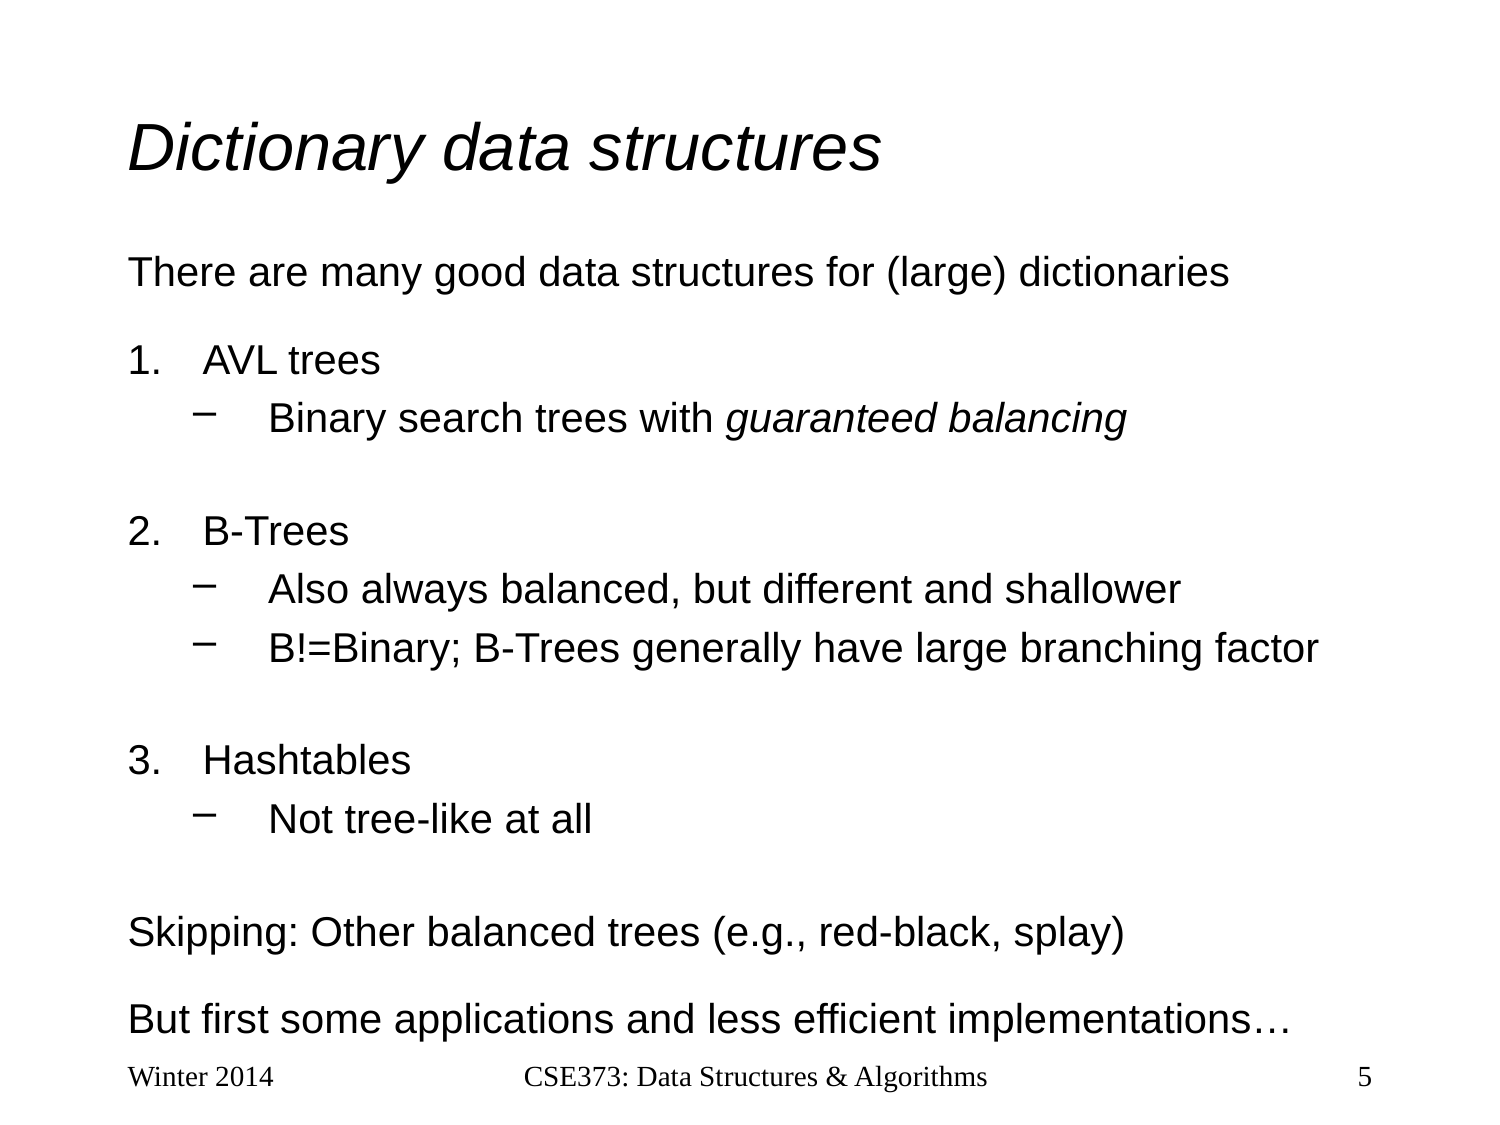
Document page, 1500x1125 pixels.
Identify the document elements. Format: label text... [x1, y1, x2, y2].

slide_number 5 [1074, 1049, 1388, 1125]
title Dictionary data structures [112, 49, 1388, 237]
list There are many good data structures for (large) dictionaries AVL trees Binary search trees with guaranteed balancing B-Trees Also always balanced, but different and shallower B!=Binary; B-Trees generally have large branching factor Hashtables Not tree-like at all Skipping: Other balanced trees (e.g., red-black, splay) But first some applications and less efficient implementations… [112, 237, 1388, 976]
slide_number Winter 2014 [112, 1049, 426, 1125]
footer CSE373: Data Structures & Algorithms [474, 1049, 1038, 1125]
